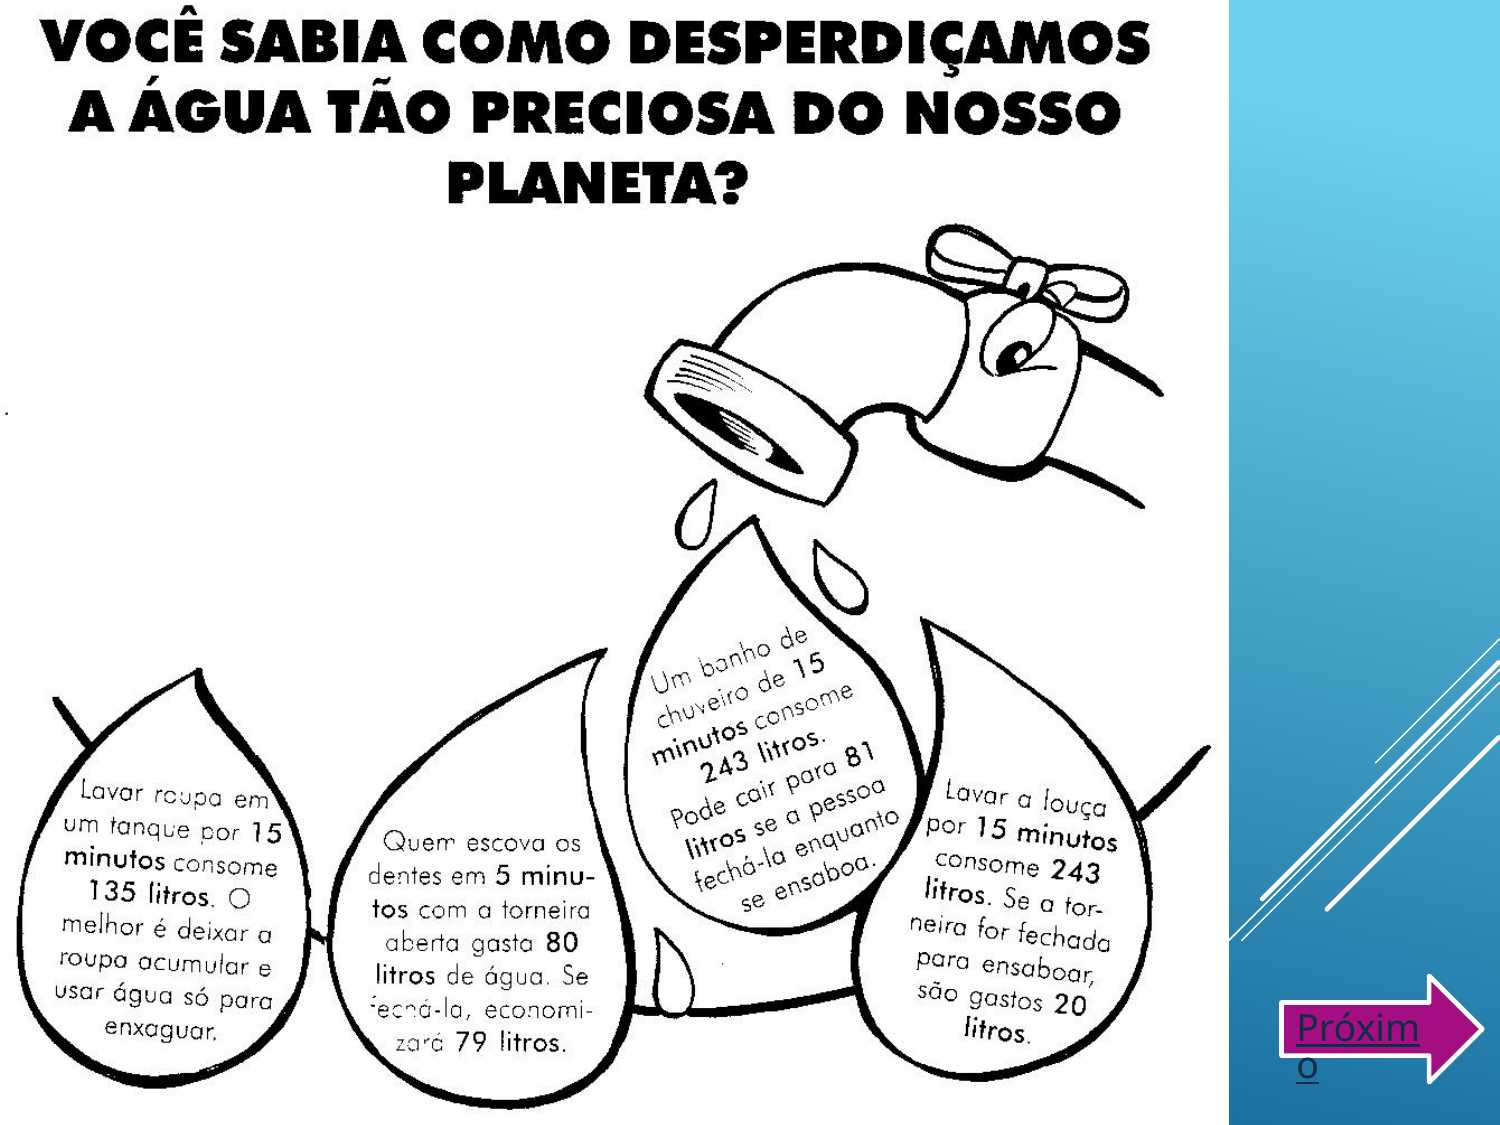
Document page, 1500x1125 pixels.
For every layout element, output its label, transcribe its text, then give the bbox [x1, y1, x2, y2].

text_box Próximo [1279, 973, 1485, 1085]
picture [0, 0, 1229, 1125]
